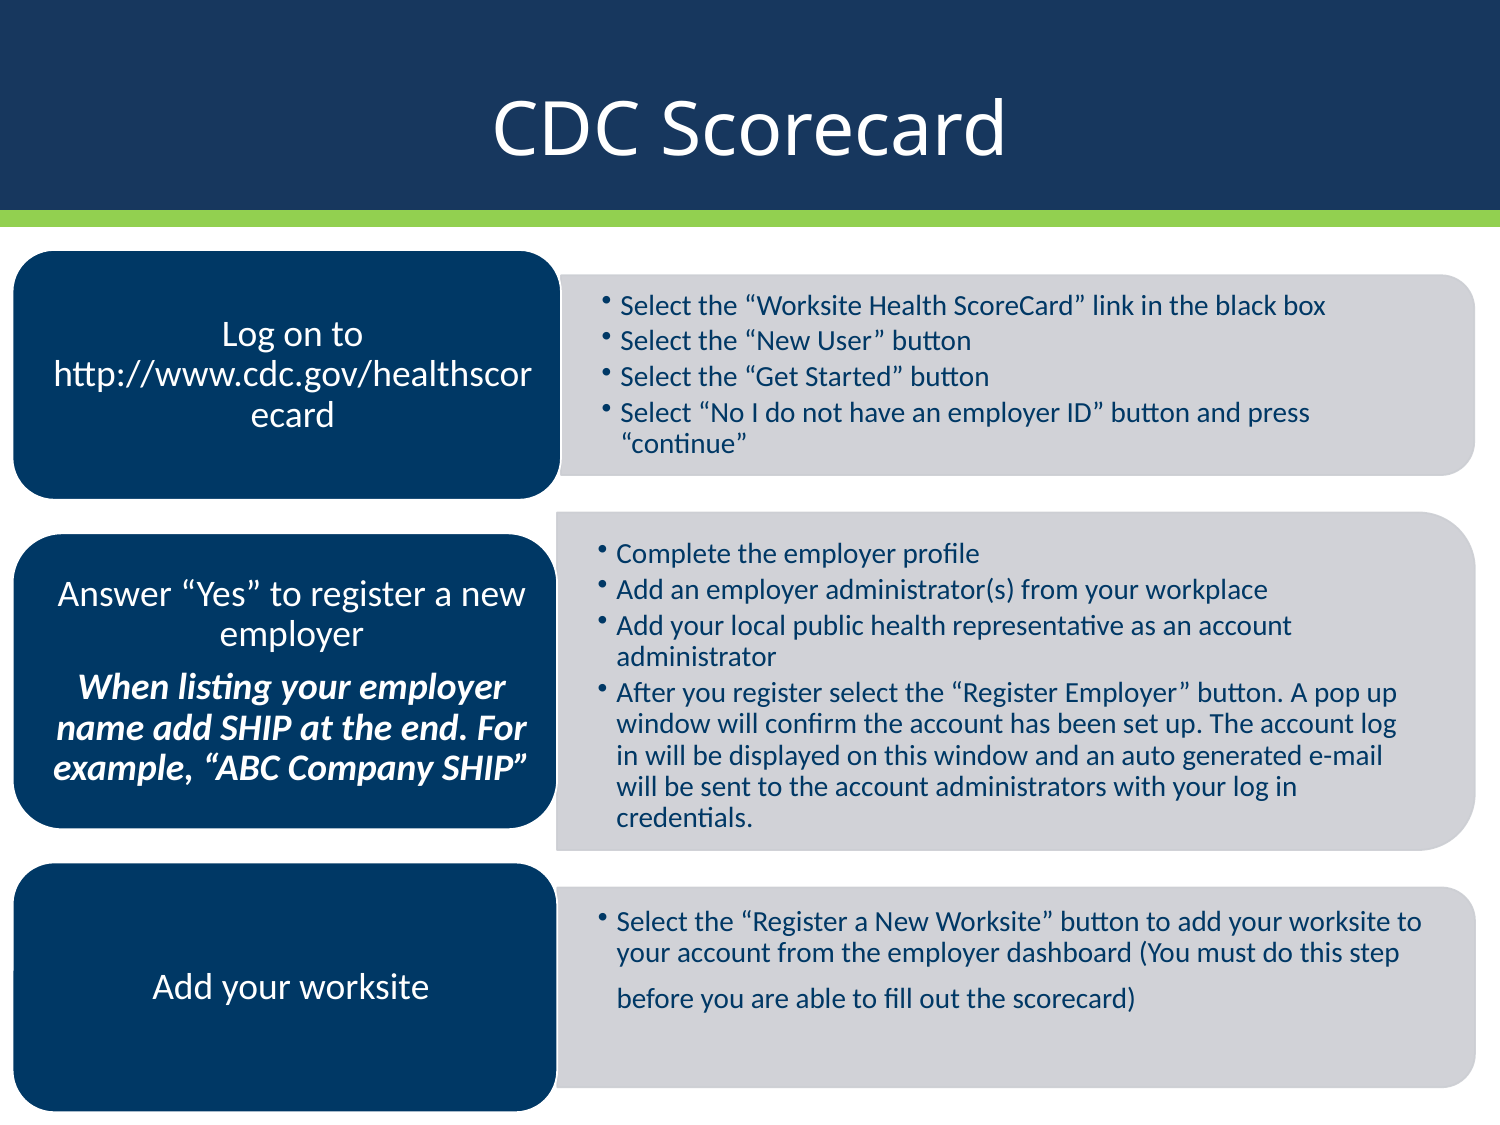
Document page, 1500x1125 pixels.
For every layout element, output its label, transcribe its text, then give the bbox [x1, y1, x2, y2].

title CDC Scorecard [75, 31, 1425, 210]
text_box [0, 0, 1500, 210]
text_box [12, 249, 1476, 1113]
